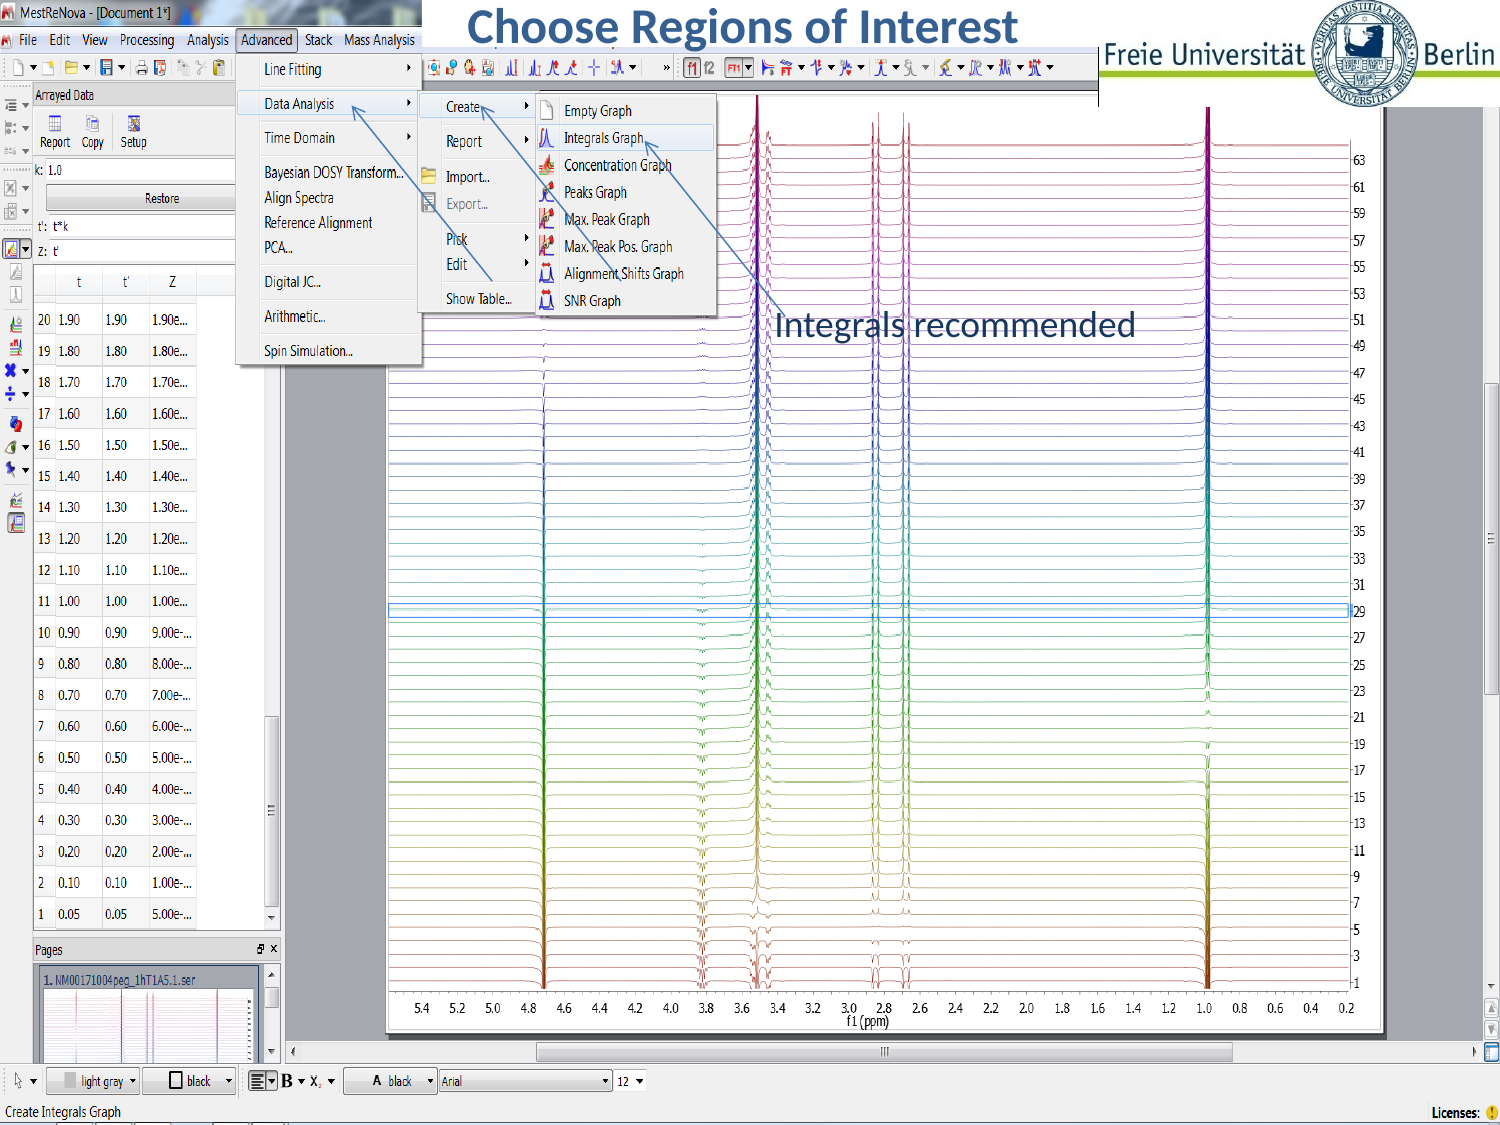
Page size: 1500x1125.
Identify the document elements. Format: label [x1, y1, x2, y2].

picture [0, 0, 1500, 1125]
text_box [511, 122, 639, 264]
text_box [333, 122, 510, 264]
text_box [626, 157, 803, 300]
